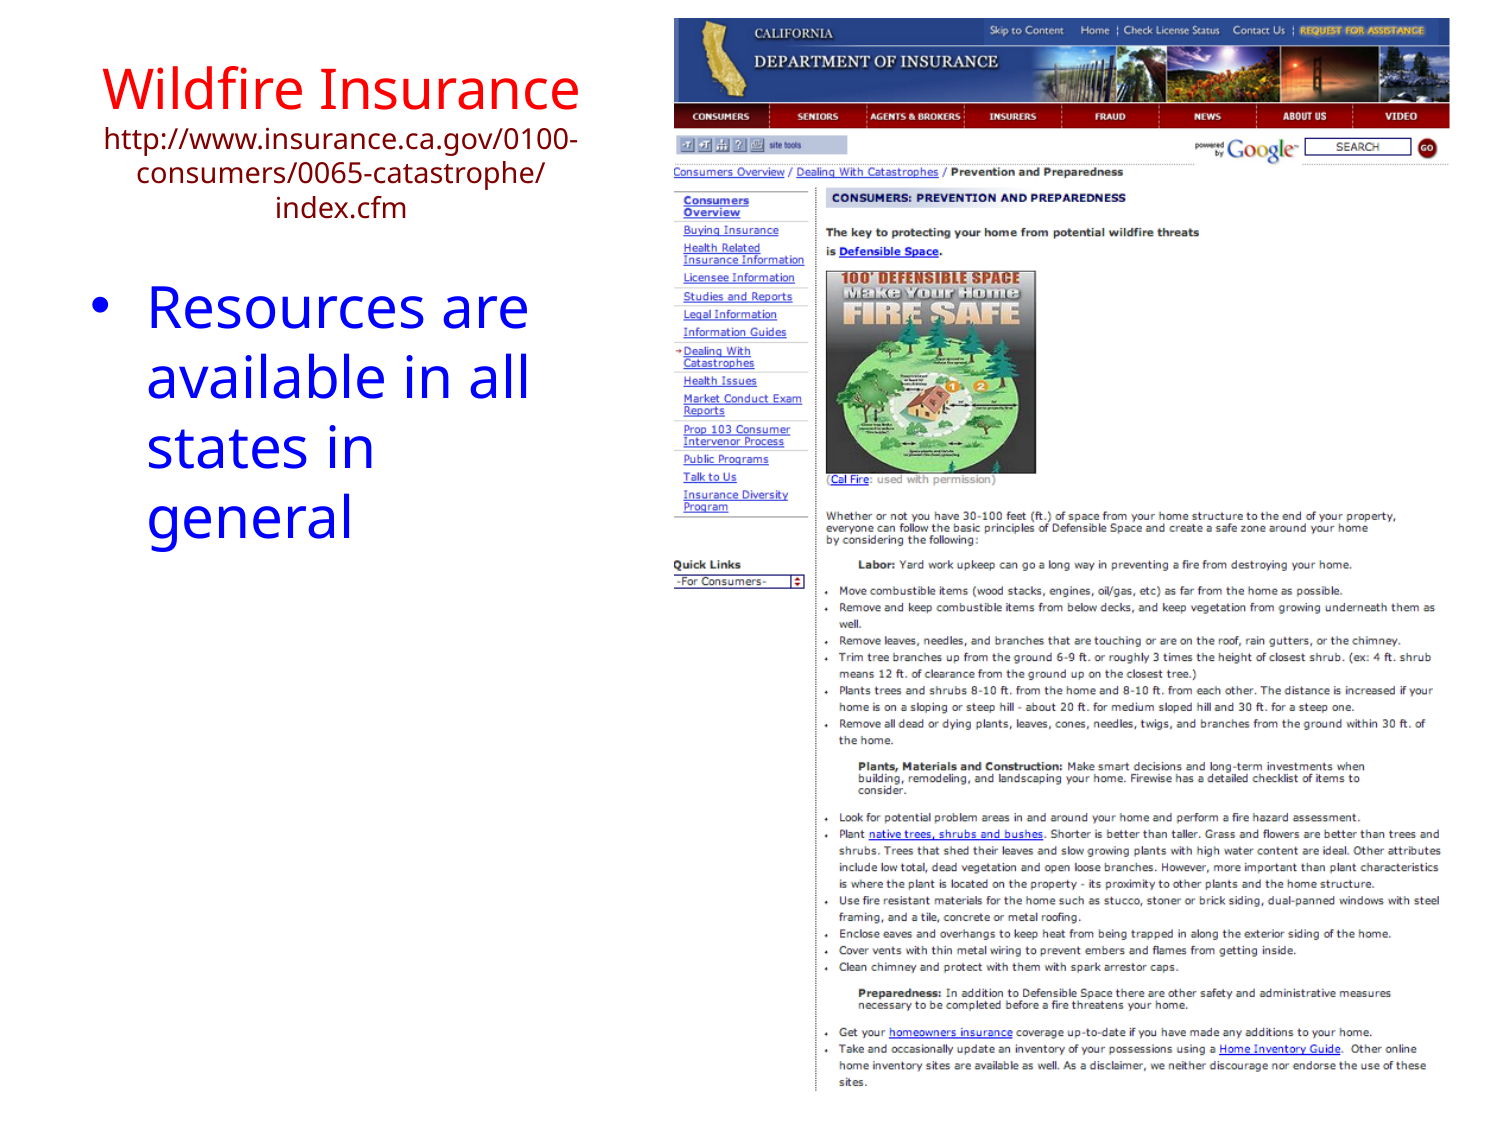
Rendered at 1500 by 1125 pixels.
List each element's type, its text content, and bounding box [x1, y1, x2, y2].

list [668, 18, 1461, 1093]
list Resources are available in all states in general [75, 262, 608, 1005]
title Wildfire Insurance http://www.insurance.ca.gov/0100-consumers/0065-catastrophe/index.cfm [75, 45, 608, 233]
